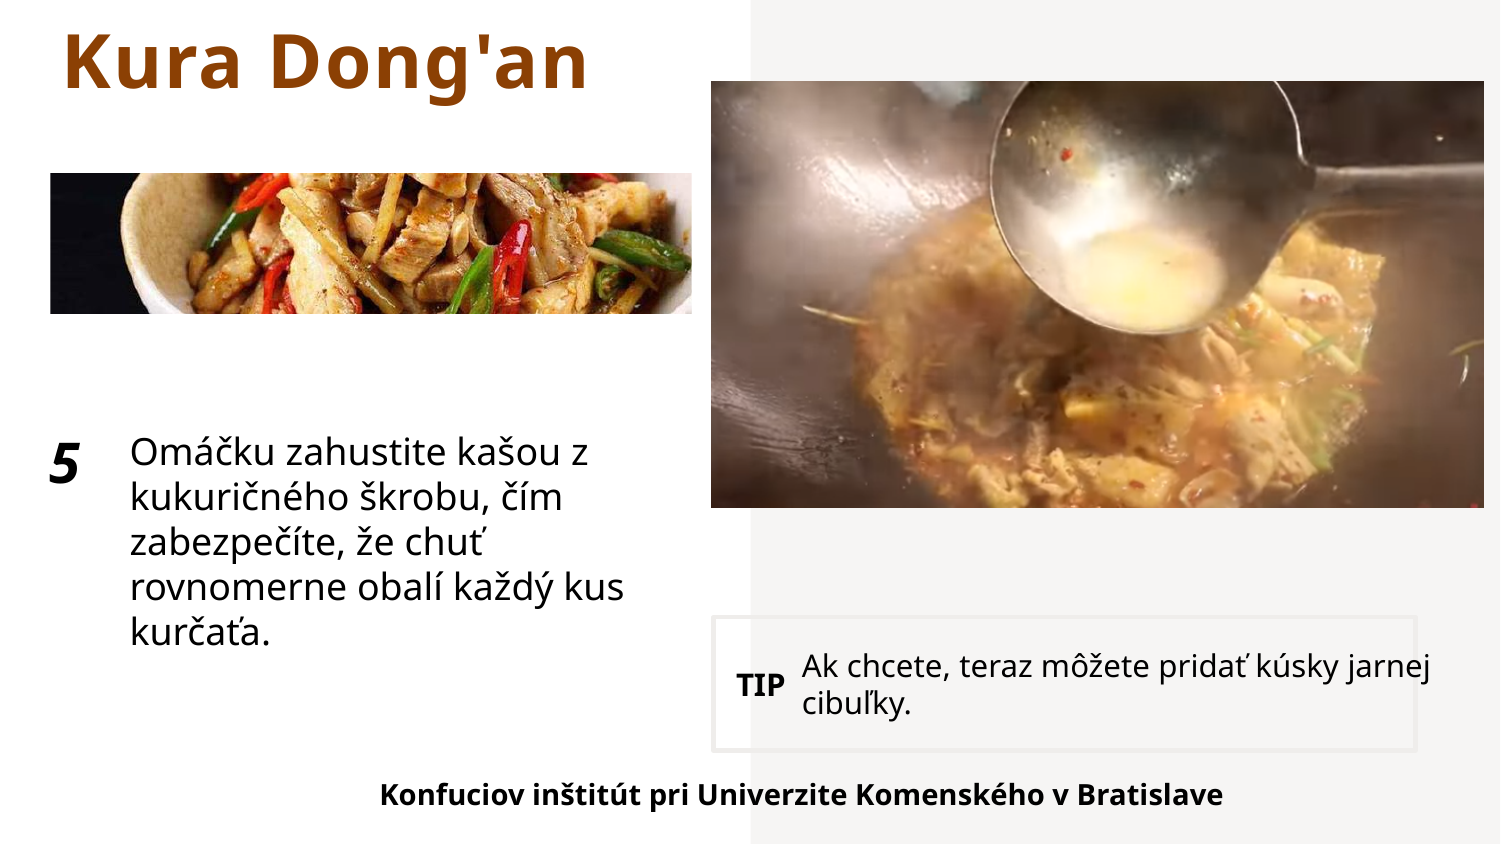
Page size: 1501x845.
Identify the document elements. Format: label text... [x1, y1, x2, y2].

text_box Konfuciov inštitút pri Univerzite Komenského v Bratislave [364, 769, 1240, 819]
list Tip [711, 615, 1418, 753]
list Ak chcete, teraz môžete pridať kúsky jarnej cibuľky. [801, 640, 1501, 728]
picture [711, 81, 1484, 508]
list Omáčku zahustite kašou z kukuričného škrobu, čím zabezpečíte, že chuť rovnomerne obalí každý kus kurčaťa. [118, 422, 660, 710]
list 5 [26, 422, 103, 490]
text_box Kura Dong'an [50, 24, 968, 115]
picture [50, 173, 692, 314]
